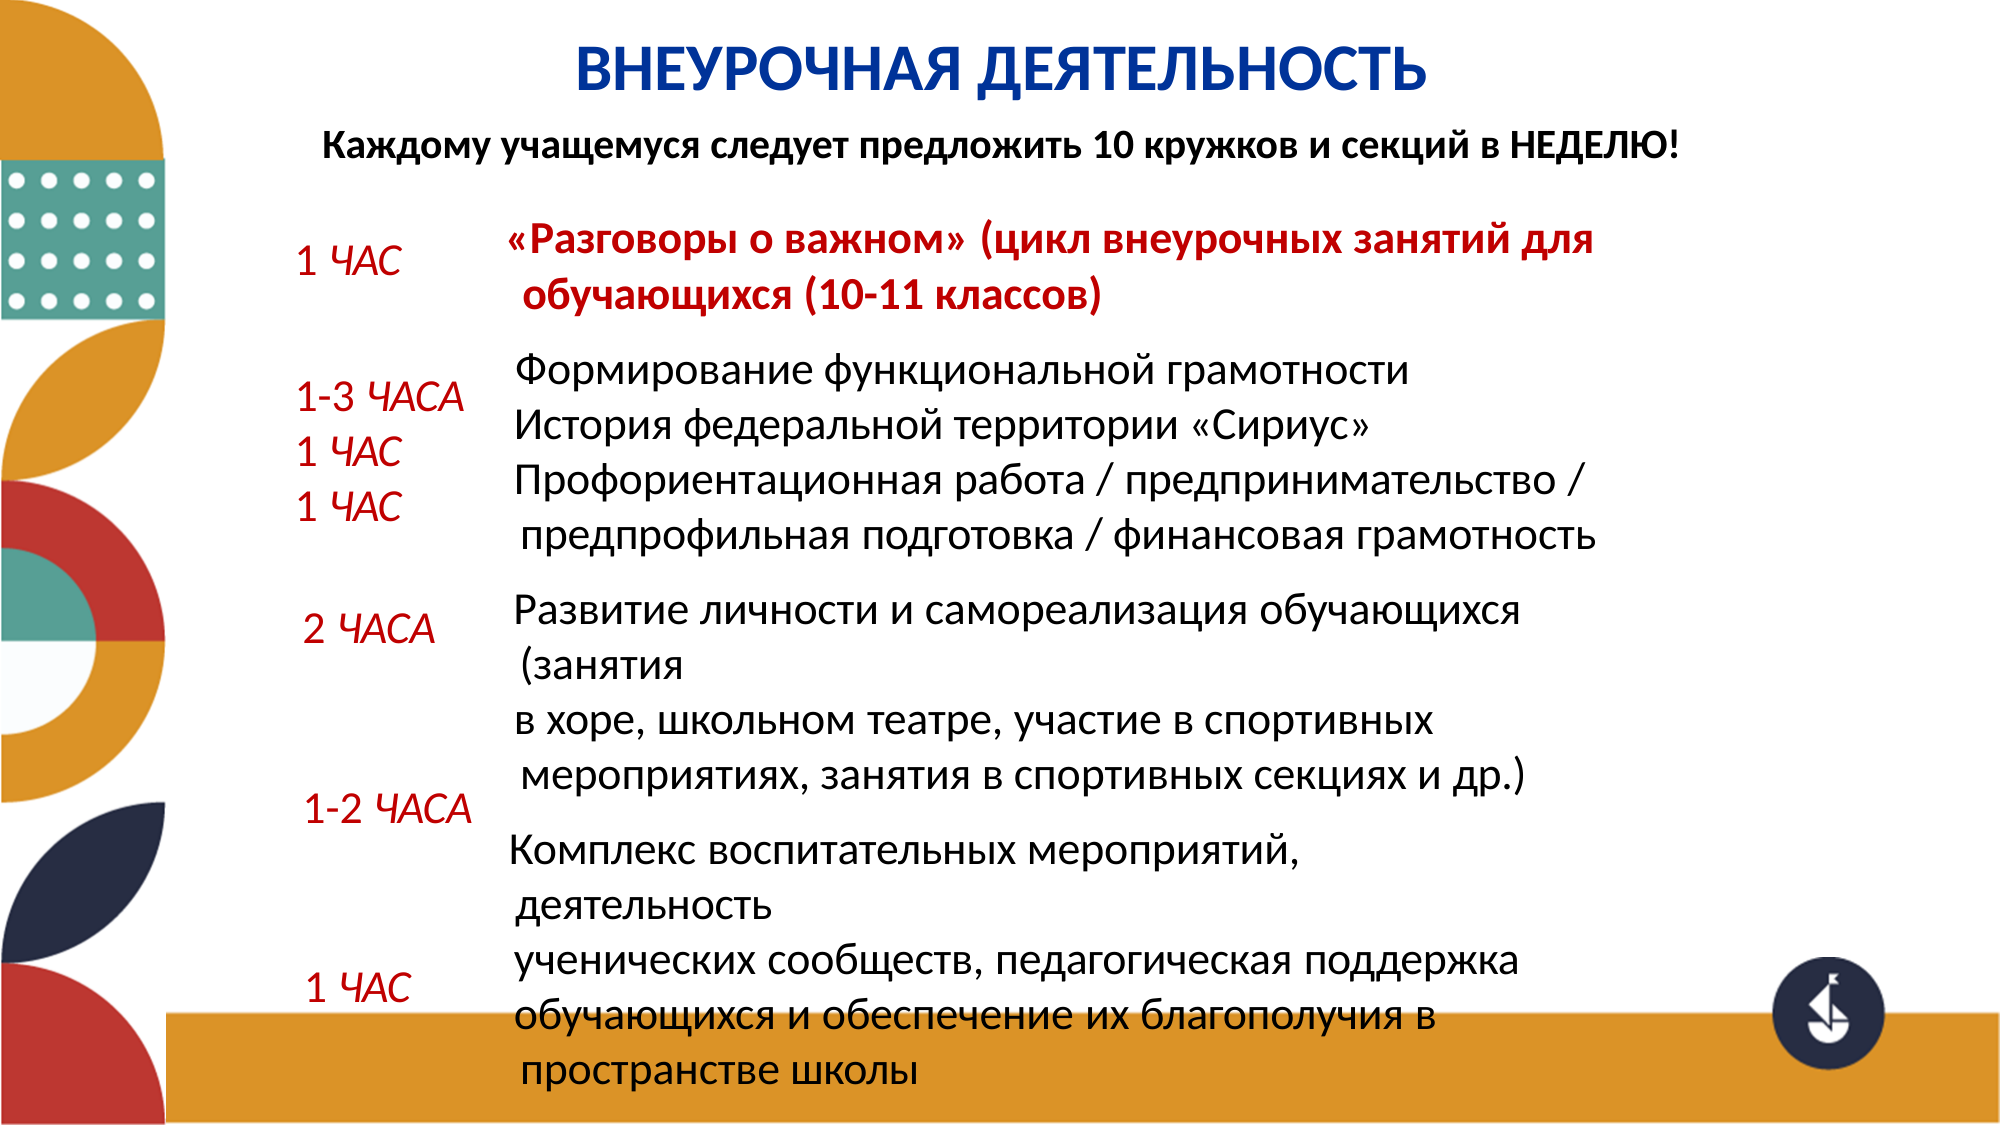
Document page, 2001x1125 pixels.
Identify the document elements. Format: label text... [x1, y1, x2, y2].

text_box 2 ЧАСА [300, 595, 440, 653]
text_box 1-3 ЧАСА 1 ЧАС 1 ЧАС [292, 363, 469, 531]
title ВНЕУРОЧНАЯ ДЕЯТЕЛЬНОСТЬ Каждому учащемуся следует предложить 10 кружков и секций в НЕДЕЛЮ! [317, 0, 1683, 212]
picture [0, 0, 2000, 1125]
text_box 1-2 ЧАСА [300, 775, 477, 833]
text_box «Разговоры о важном» (цикл внеурочных занятий для обучающихся (10-11 классов) Формирование функциональной грамотности История федеральной территории «Сириус» Профориентационная работа / предпринимательство / предпрофильная подготовка / финансовая грамотность Развитие личности и самореализация обучающихся (занятия в хоре, школьном театре, участие в спортивных мероприятиях, занятия в спортивных секциях и др.) Комплекс воспитательных мероприятий, деятельность ученических сообществ, педагогическая поддержка обучающихся и обеспечение их благополучия в пространстве школы Нравственные основы семейной жизни, Цифровая гигиена [503, 206, 1867, 956]
text_box 1 ЧАС [292, 227, 405, 285]
